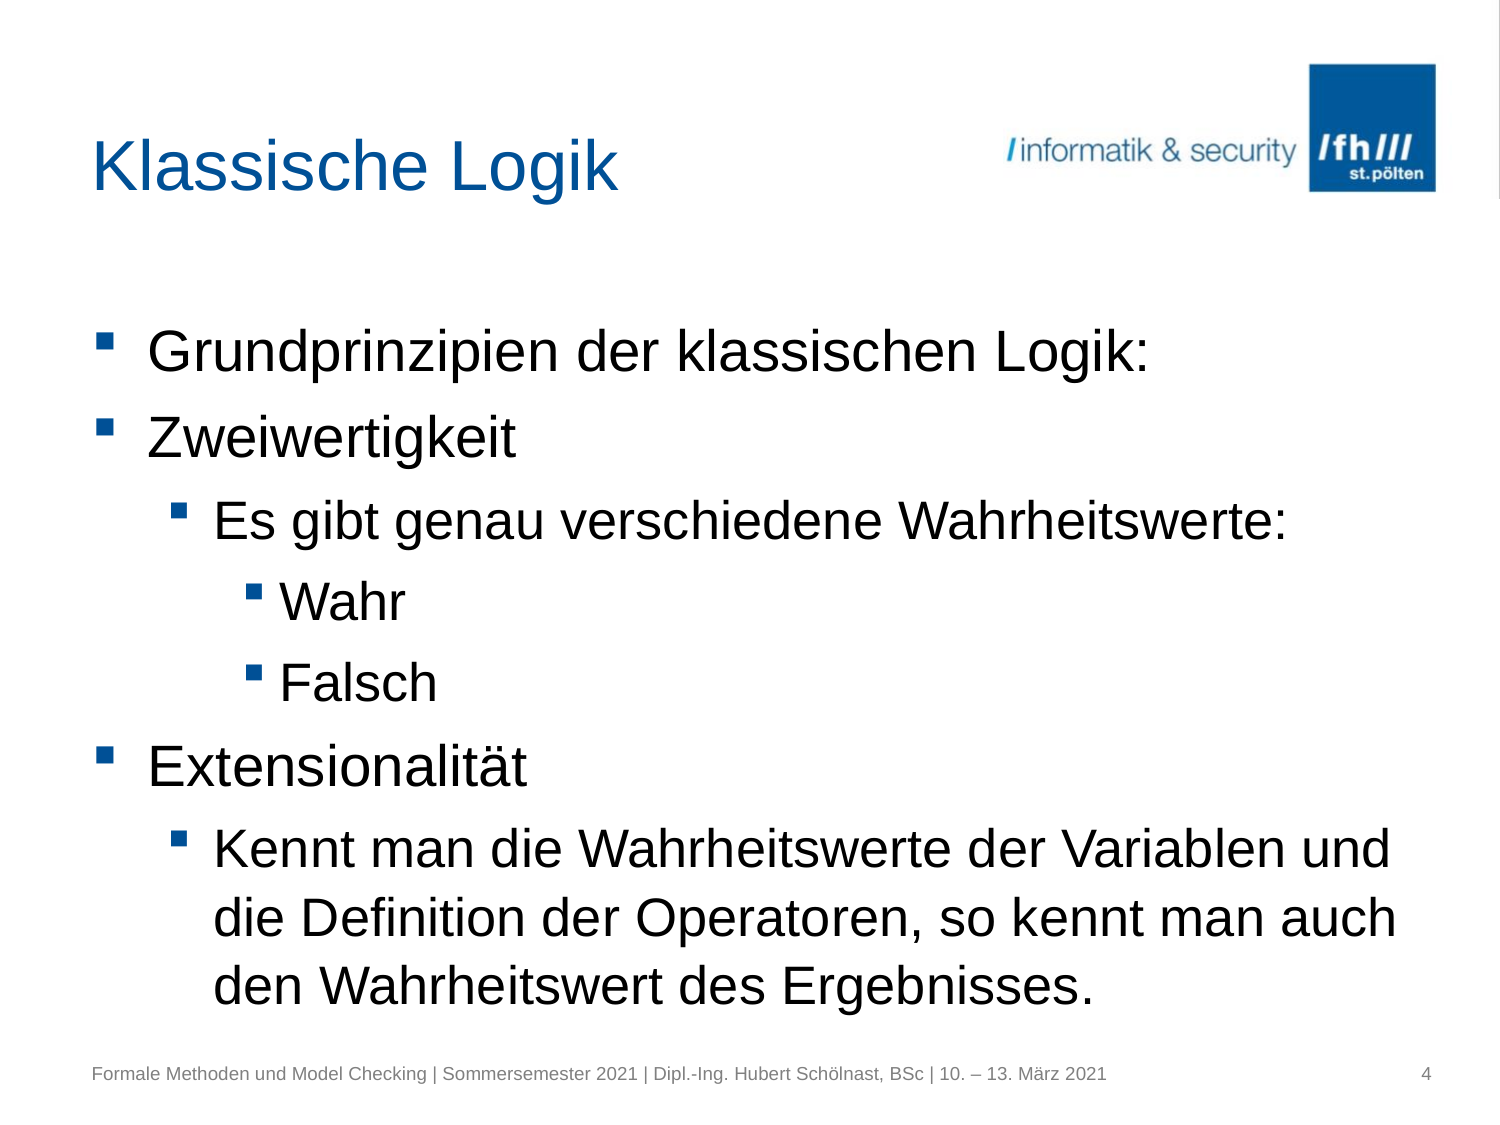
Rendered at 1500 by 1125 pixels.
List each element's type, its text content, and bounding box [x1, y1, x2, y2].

list Grundprinzipien der klassischen Logik: Zweiwertigkeit Es gibt genau verschiedene Wahrheitswerte: Wahr Falsch Extensionalität Kennt man die Wahrheitswerte der Variablen und die Definition der Operatoren, so kennt man auch den Wahrheitswert des Ergebnisses. [76, 302, 1427, 1046]
footer Formale Methoden und Model Checking | Sommersemester 2021 | Dipl.-Ing. Hubert Schölnast, BSc | 10. – 13. März 2021 [76, 1042, 1140, 1103]
title Klassische Logik [76, 109, 998, 216]
picture [1003, 0, 1500, 199]
slide_number 4 [1232, 1042, 1447, 1103]
